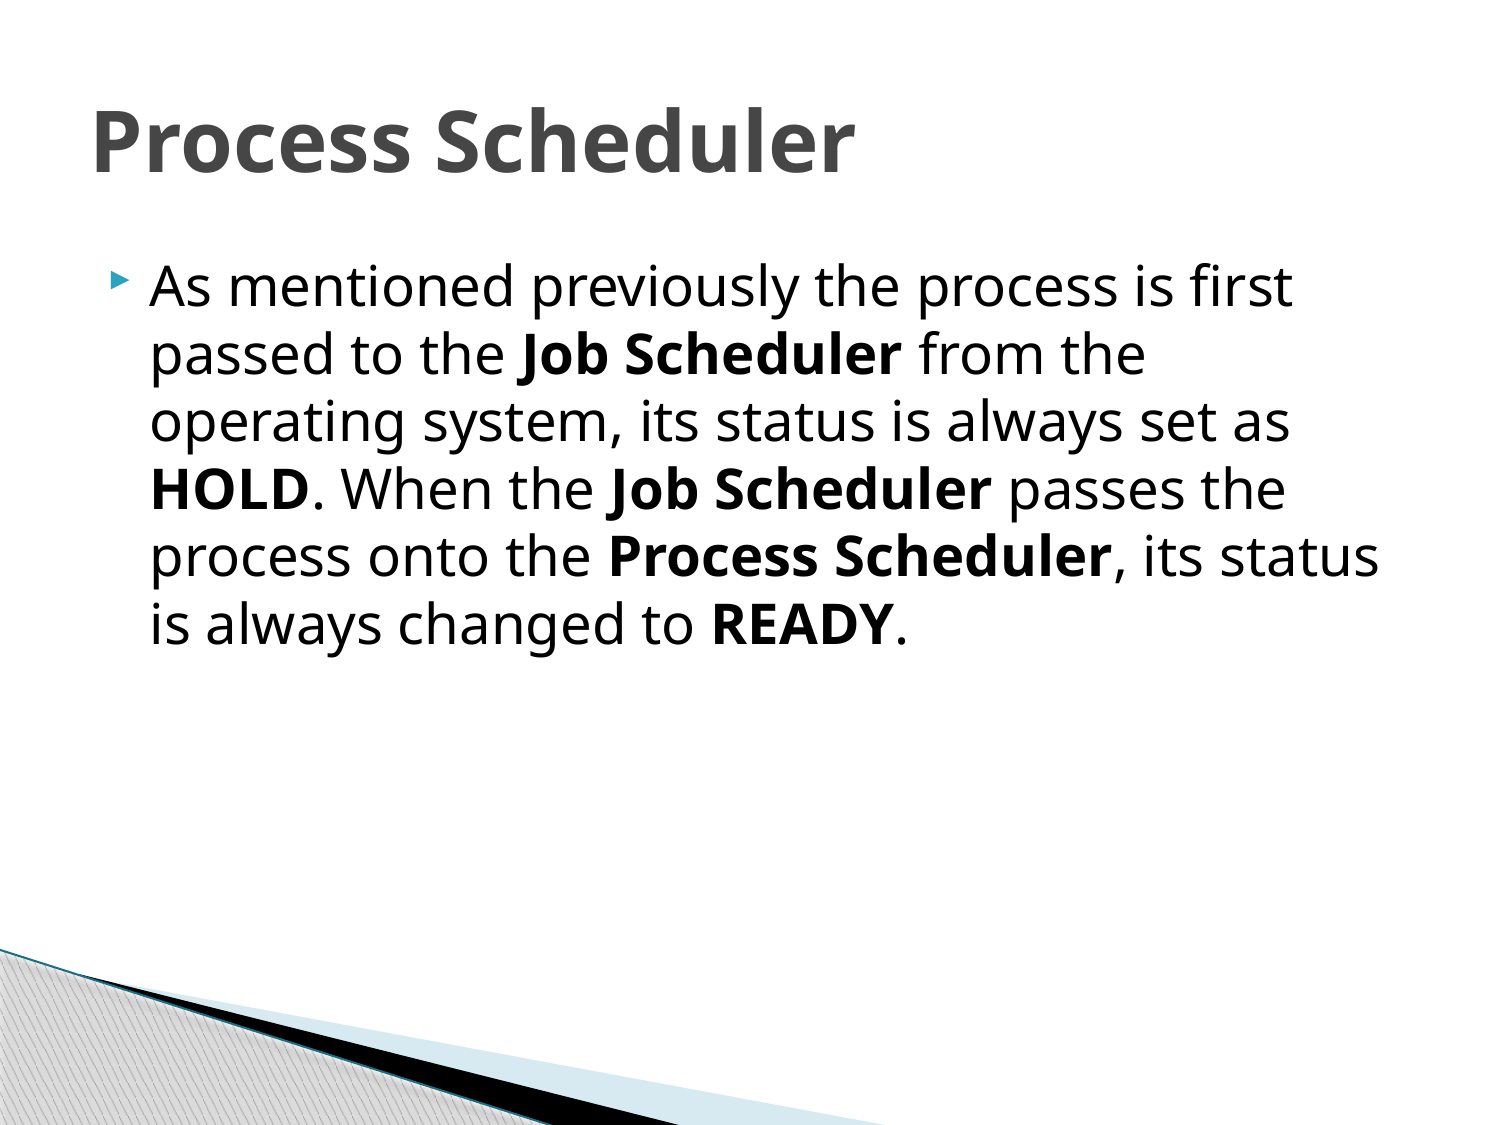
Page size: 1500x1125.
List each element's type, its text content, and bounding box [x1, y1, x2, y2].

list As mentioned previously the process is first passed to the Job Scheduler from the operating system, its status is always set as HOLD. When the Job Scheduler passes the process onto the Process Scheduler, its status is always changed to READY. [75, 243, 1425, 986]
title Process Scheduler [75, 45, 1425, 233]
